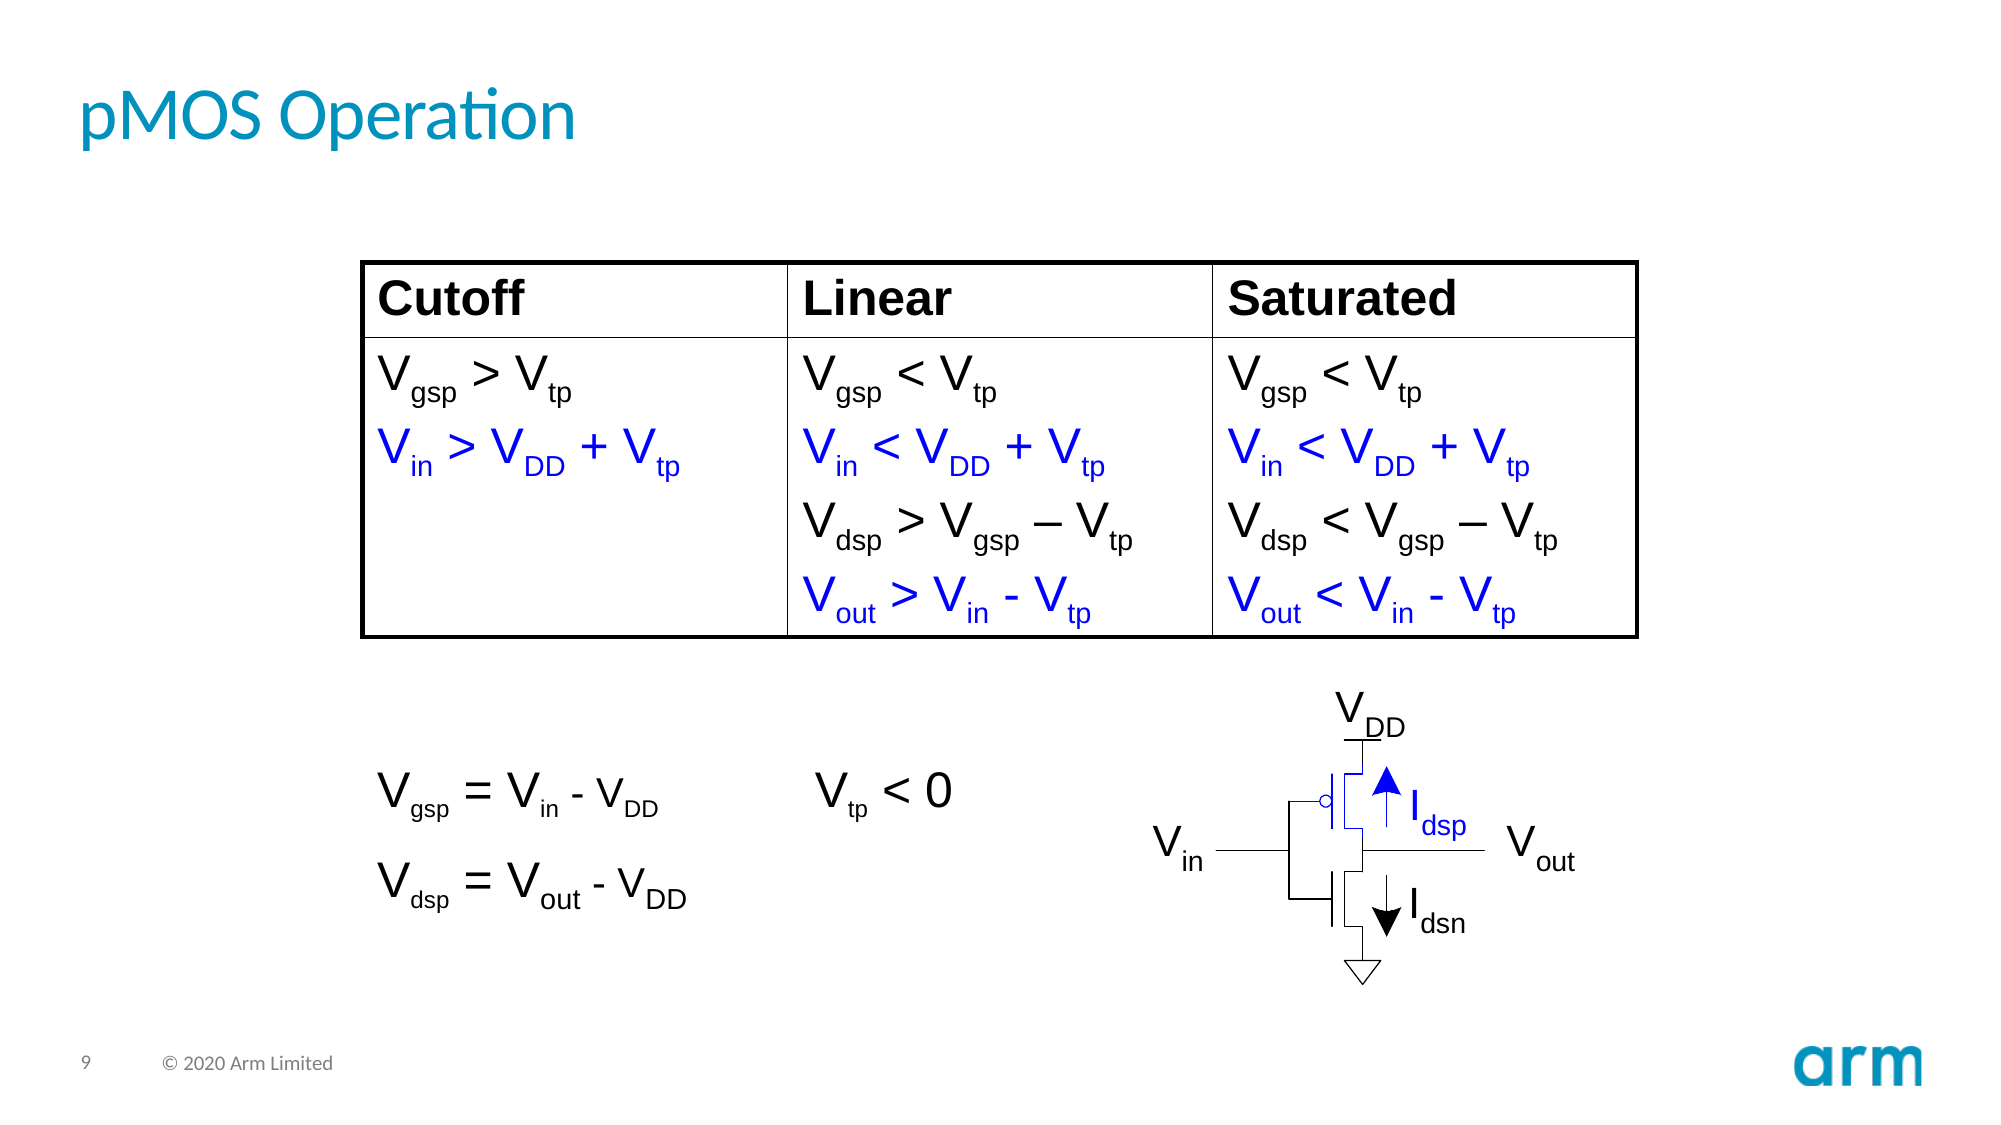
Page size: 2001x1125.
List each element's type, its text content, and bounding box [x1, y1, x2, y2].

table_cell Vgsp < Vtp Vin < VDD + Vtp Vdsp > Vgsp – Vtp Vout > Vin - Vtp [788, 338, 1212, 635]
title pMOS Operation [78, 78, 1922, 186]
table_header Linear [788, 265, 1212, 337]
table_header Cutoff [365, 265, 787, 337]
table_cell Vgsp < Vtp Vin < VDD + Vtp Vdsp < Vgsp – Vtp Vout < Vin - Vtp [1213, 338, 1635, 635]
text_box Vgsp = Vin - VDD Vdsp = Vout - VDD [362, 750, 800, 924]
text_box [1124, 649, 1638, 993]
table_header Saturated [1213, 265, 1635, 337]
text_box Vtp < 0 [799, 749, 1124, 830]
table_cell Vgsp > Vtp Vin > VDD + Vtp [365, 338, 787, 635]
